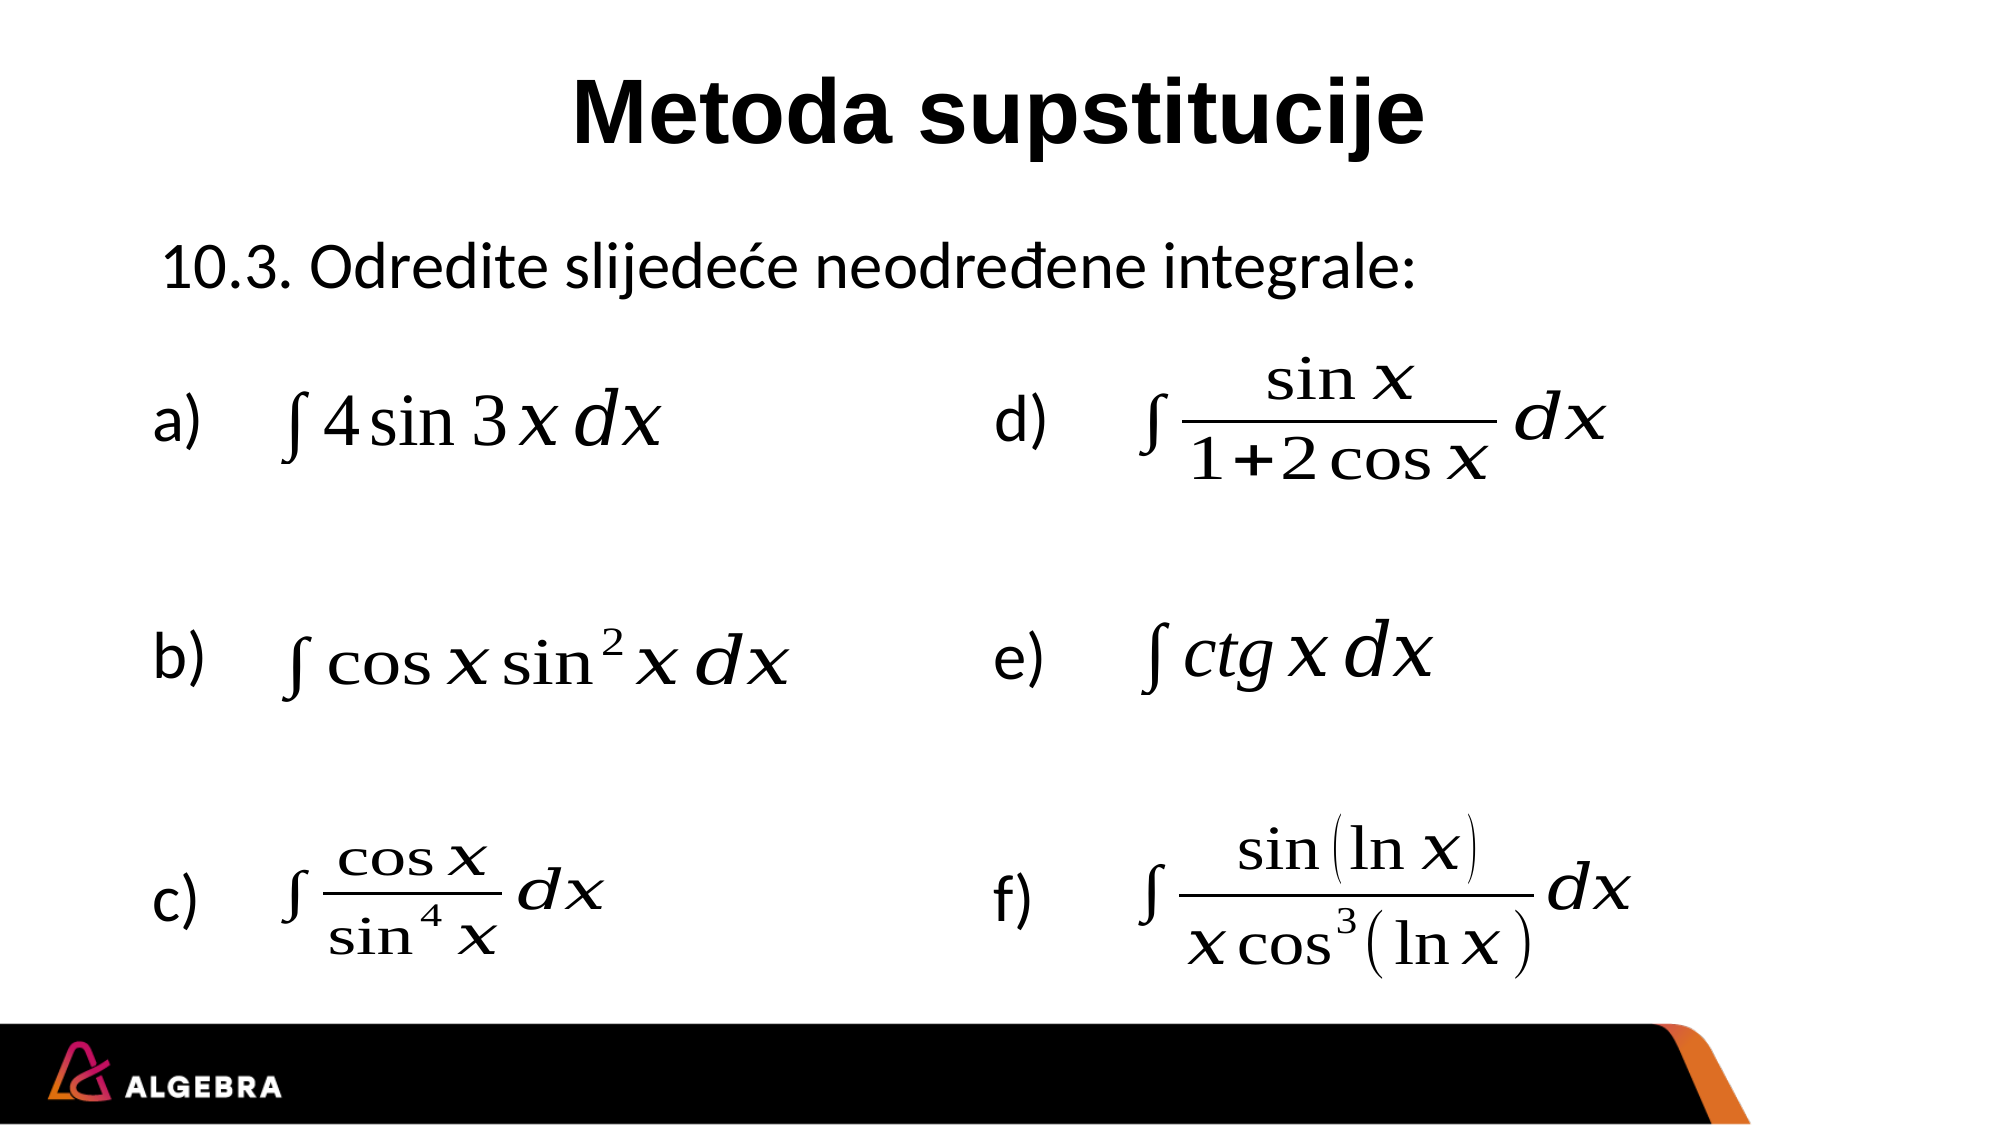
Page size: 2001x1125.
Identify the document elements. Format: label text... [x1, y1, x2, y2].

picture [0, 1023, 1958, 1125]
text_box 10.3. Odredite slijedeće neodređene integrale: [159, 222, 1838, 303]
text_box c) [137, 847, 249, 943]
text_box a) [137, 367, 249, 463]
text_box e) [978, 605, 1090, 700]
text_box d) [979, 367, 1092, 463]
text_box f) [978, 847, 1090, 943]
title Metoda supstitucije [137, 4, 1863, 223]
text_box b) [137, 604, 249, 699]
